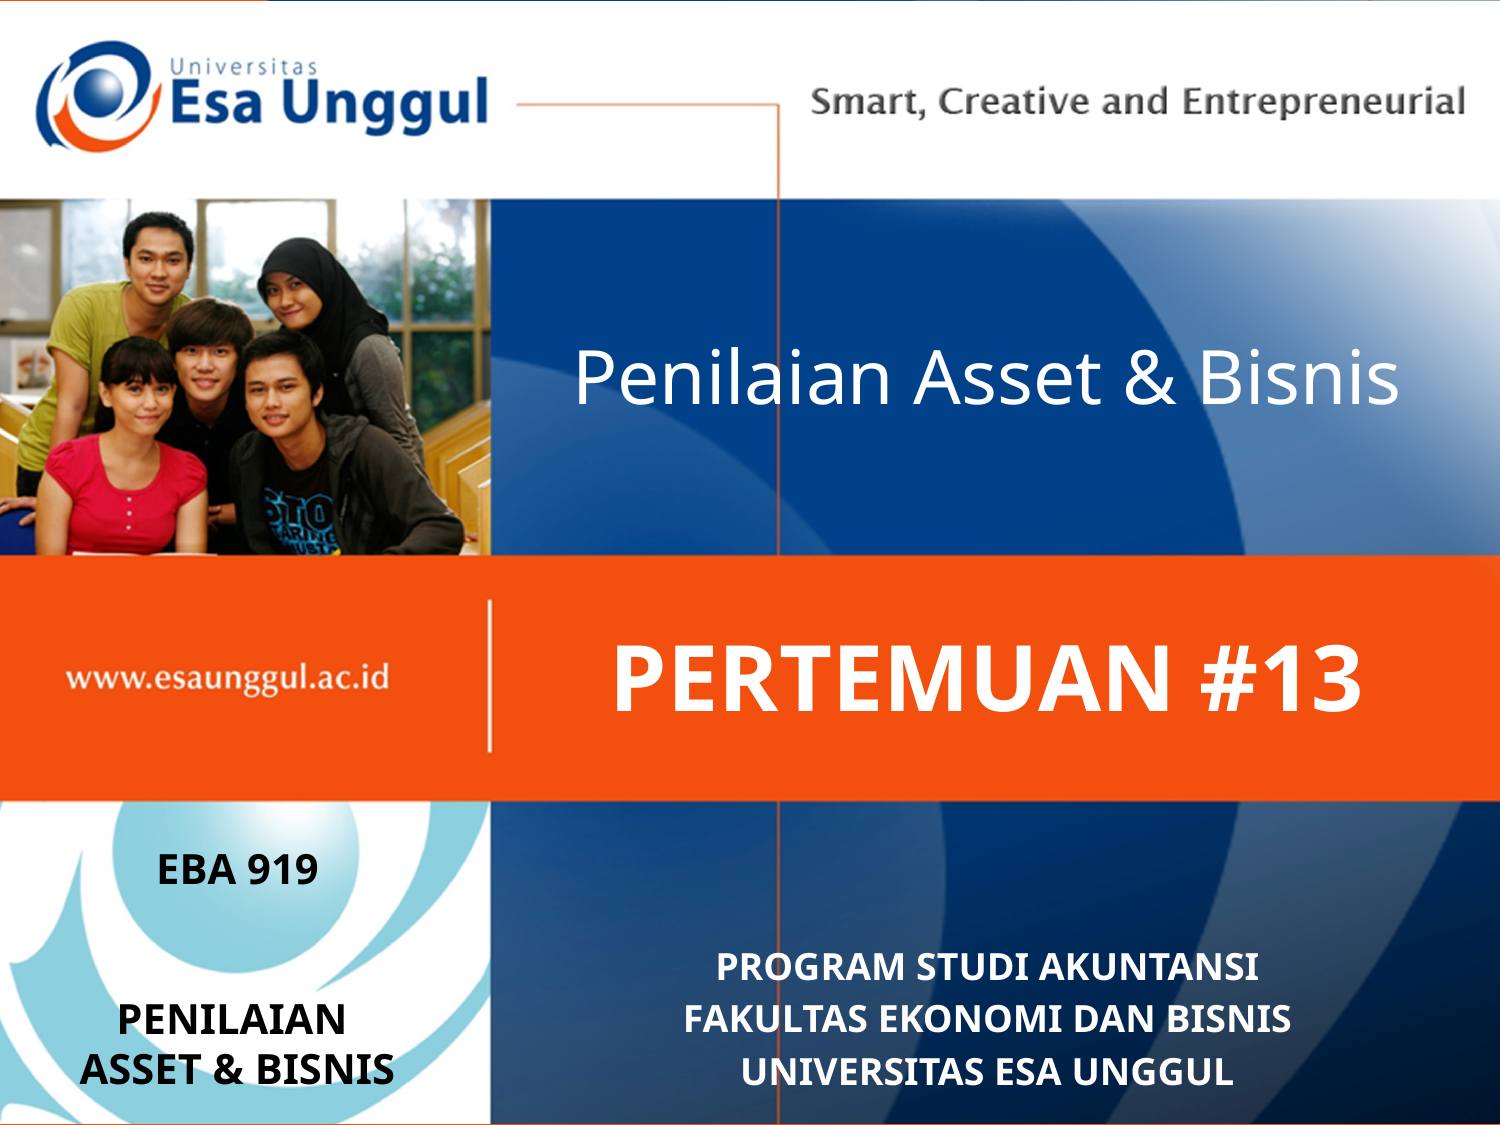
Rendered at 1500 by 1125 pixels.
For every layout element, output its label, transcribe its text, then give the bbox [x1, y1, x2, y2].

text_box EBA 919 PENILAIAN ASSET & BISNIS [24, 822, 450, 1101]
title Penilaian Asset & Bisnis [500, 200, 1475, 550]
text_box PERTEMUAN #13 [499, 562, 1475, 788]
picture [0, 0, 1500, 1125]
subtitle PROGRAM STUDI AKUNTANSI FAKULTAS EKONOMI DAN BISNIS UNIVERSITAS ESA UNGGUL [500, 825, 1475, 1101]
